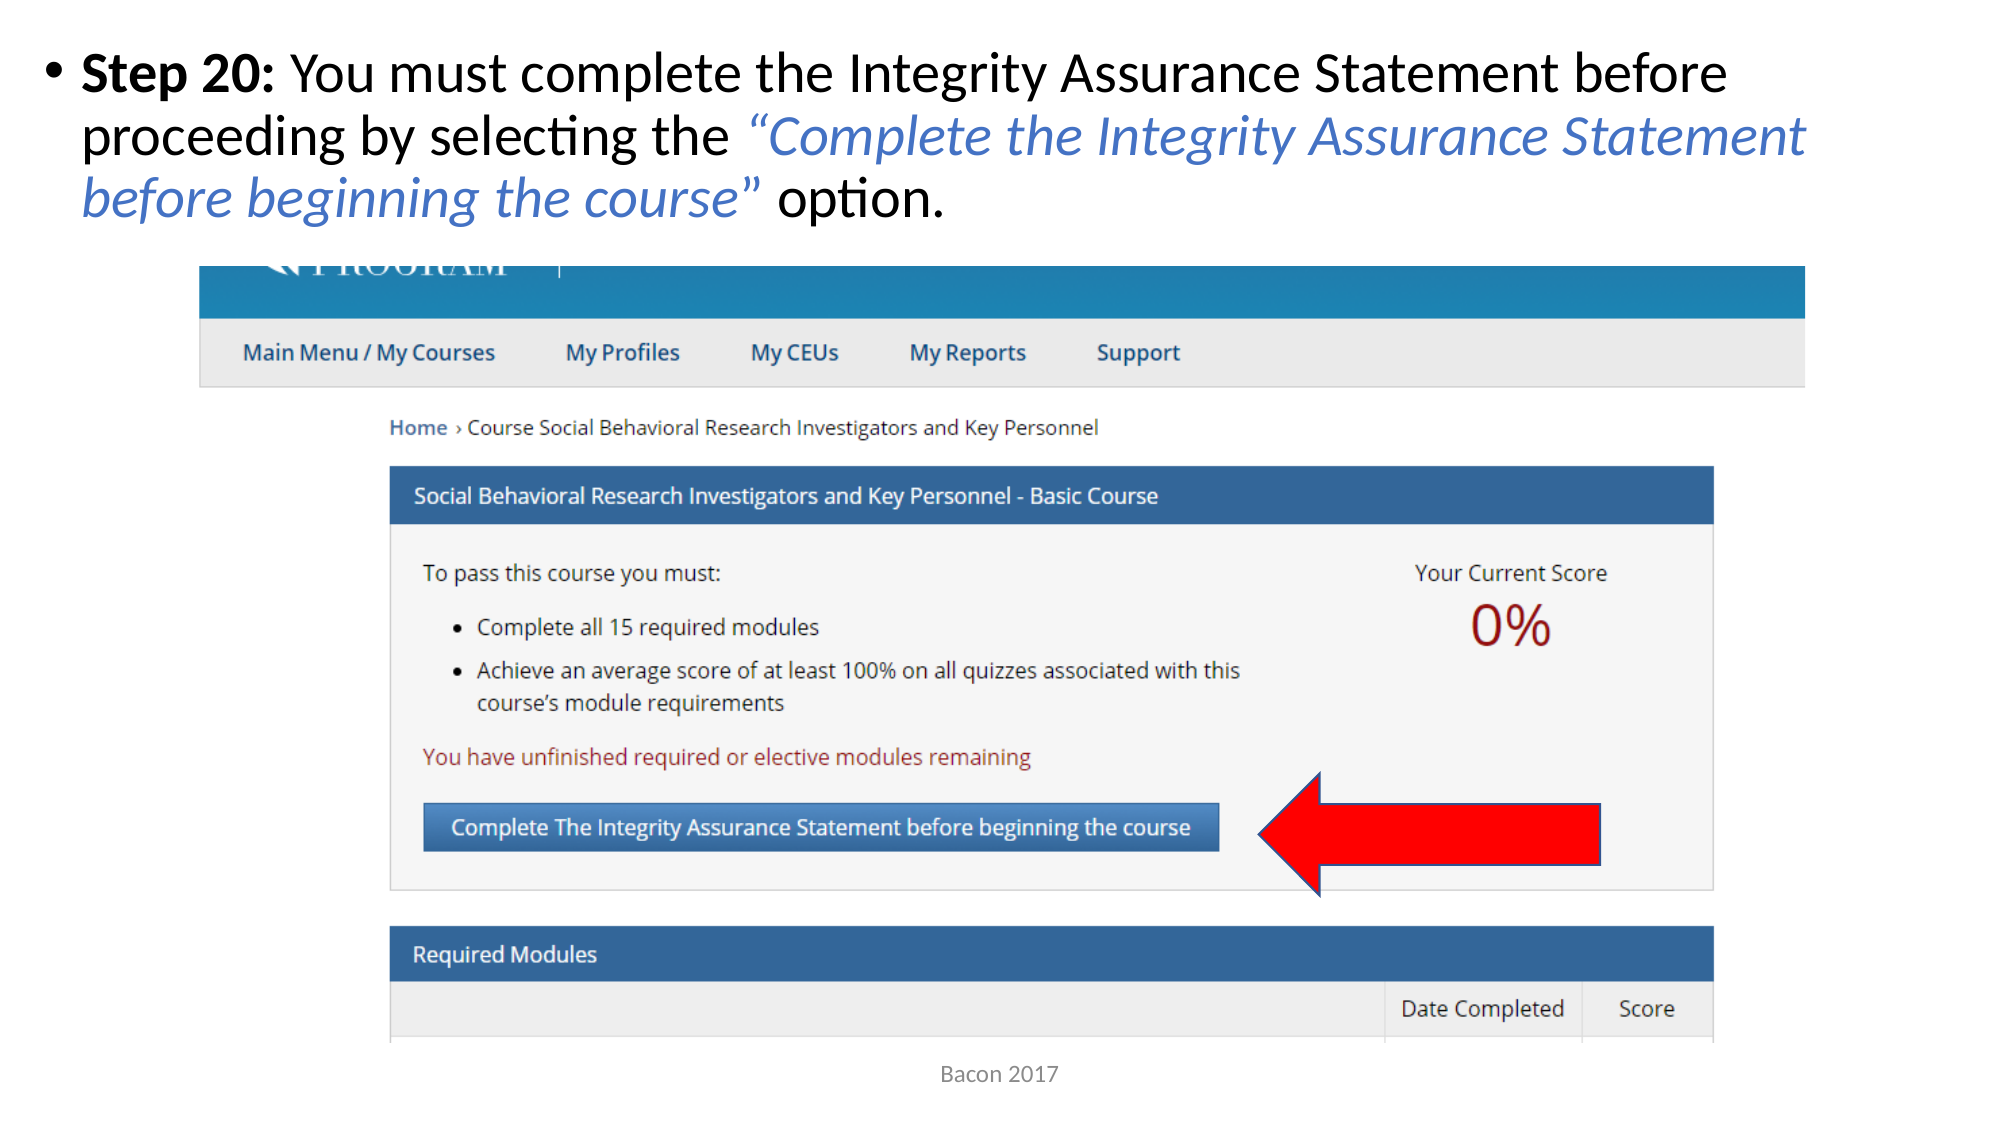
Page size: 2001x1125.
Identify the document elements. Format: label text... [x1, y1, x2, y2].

picture [194, 266, 1806, 1043]
footer Bacon 2017 [662, 1043, 1338, 1103]
list Step 20: You must complete the Integrity Assurance Statement before proceeding by selecting the “Complete the Integrity Assurance Statement before beginning the course” option. [28, 34, 1883, 748]
